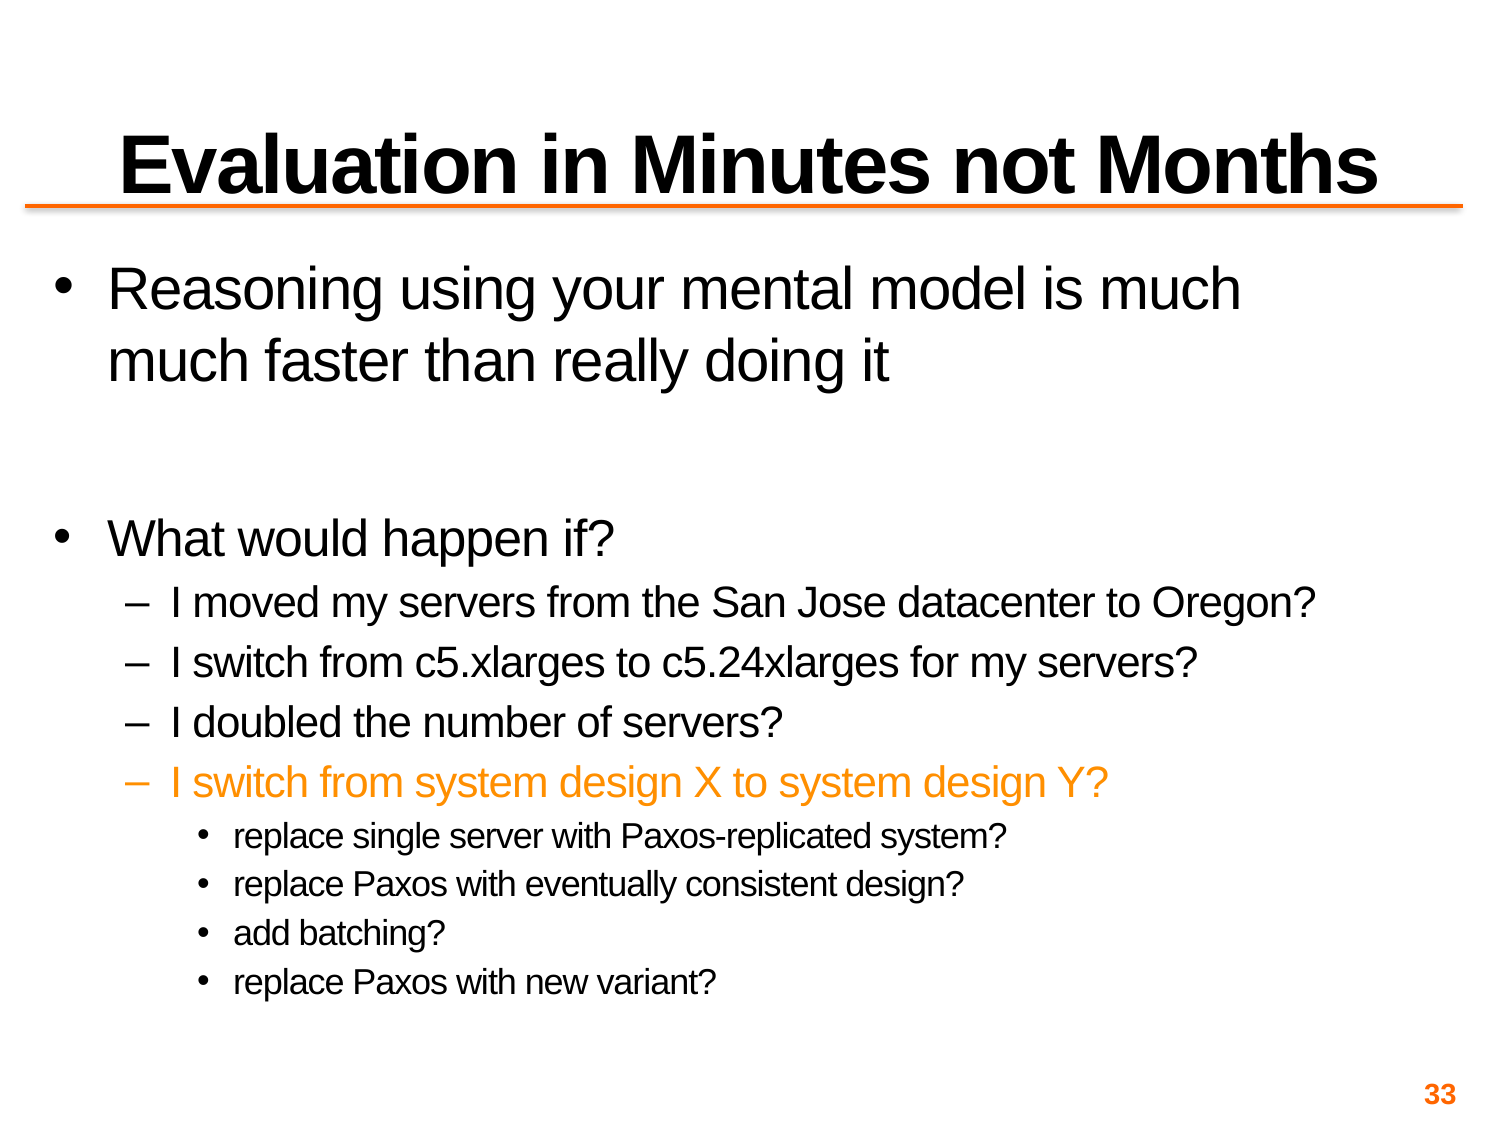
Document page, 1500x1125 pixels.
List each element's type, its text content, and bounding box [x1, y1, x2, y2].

title Evaluation in Minutes not Months [0, 0, 1500, 218]
list Reasoning using your mental model is much much faster than really doing it What would happen if? I moved my servers from the San Jose datacenter to Oregon? I switch from c5.xlarges to c5.24xlarges for my servers? I doubled the number of servers? I switch from system design X to system design Y? replace single server with Paxos-replicated system? replace Paxos with eventually consistent design? add batching? replace Paxos with new variant? [47, 242, 1500, 1014]
slide_number 33 [1112, 1074, 1463, 1110]
